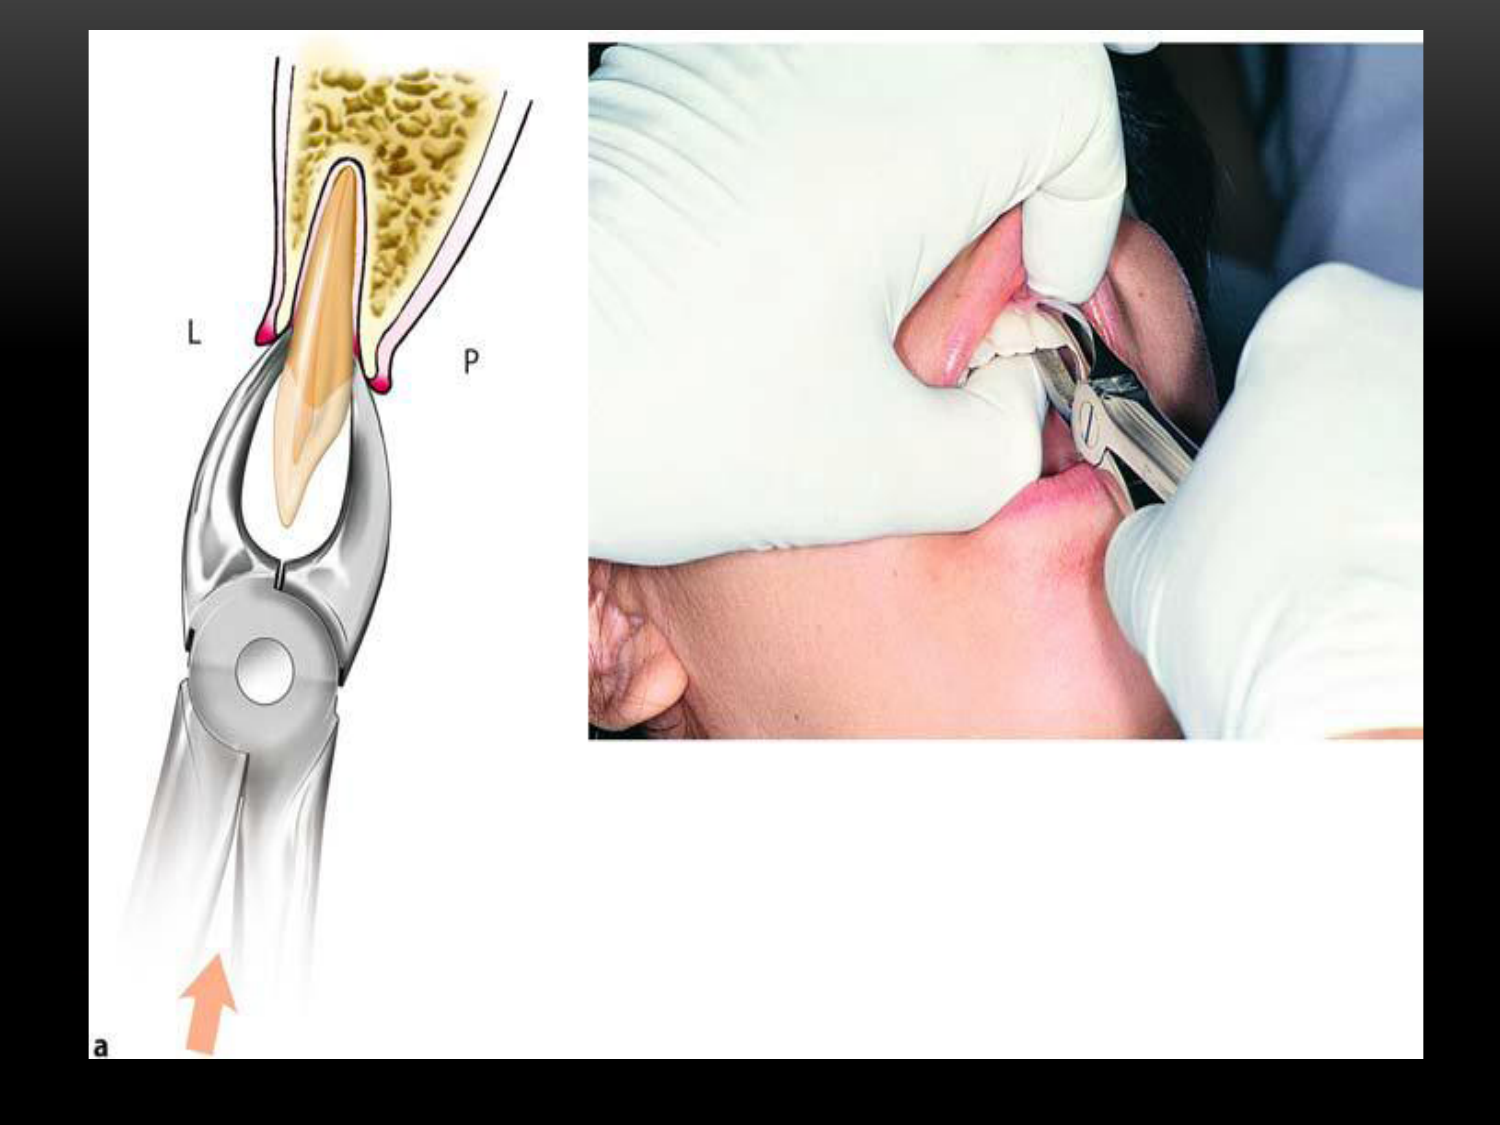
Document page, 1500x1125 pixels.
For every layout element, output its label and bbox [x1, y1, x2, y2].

list [88, 30, 1424, 1059]
picture [0, 0, 1500, 1125]
